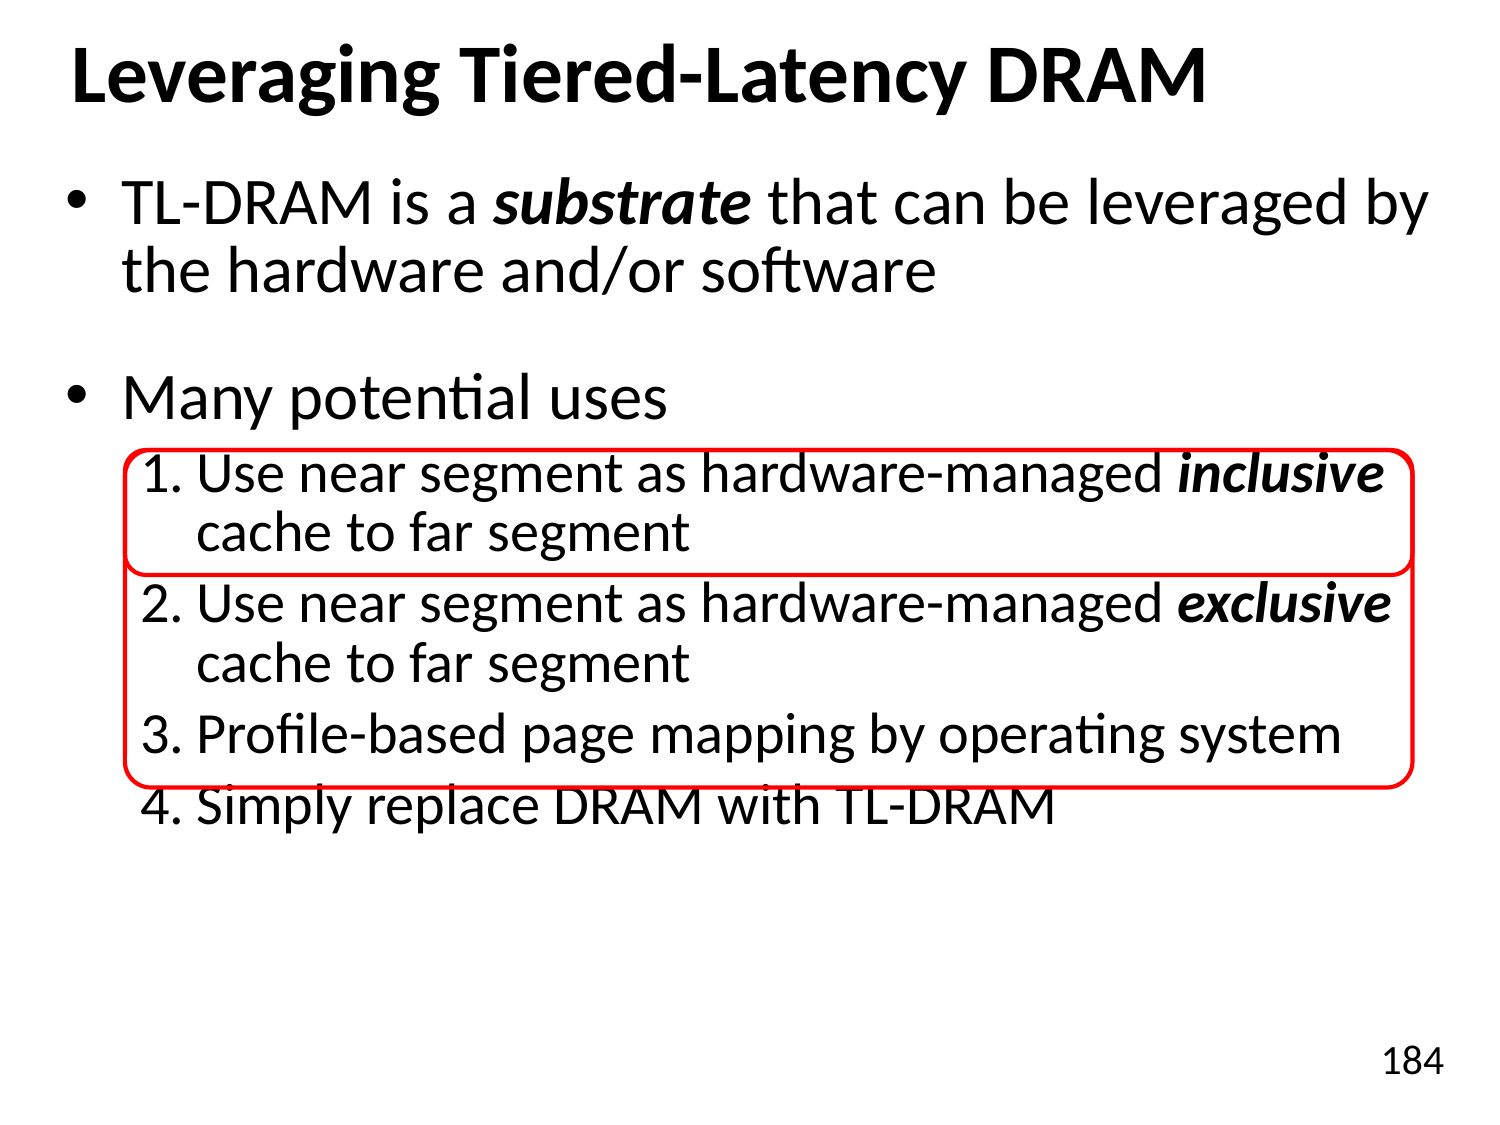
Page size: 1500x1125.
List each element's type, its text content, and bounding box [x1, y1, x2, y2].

title Leveraging Tiered-Latency DRAM [0, 0, 1500, 138]
text_box [122, 447, 1415, 790]
list TL-DRAM is a substrate that can be leveraged by the hardware and/or software Many potential uses Use near segment as hardware-managed inclusive cache to far segment Use near segment as hardware-managed exclusive cache to far segment Profile-based page mapping by operating system Simply replace DRAM with TL-DRAM [50, 162, 1450, 1075]
